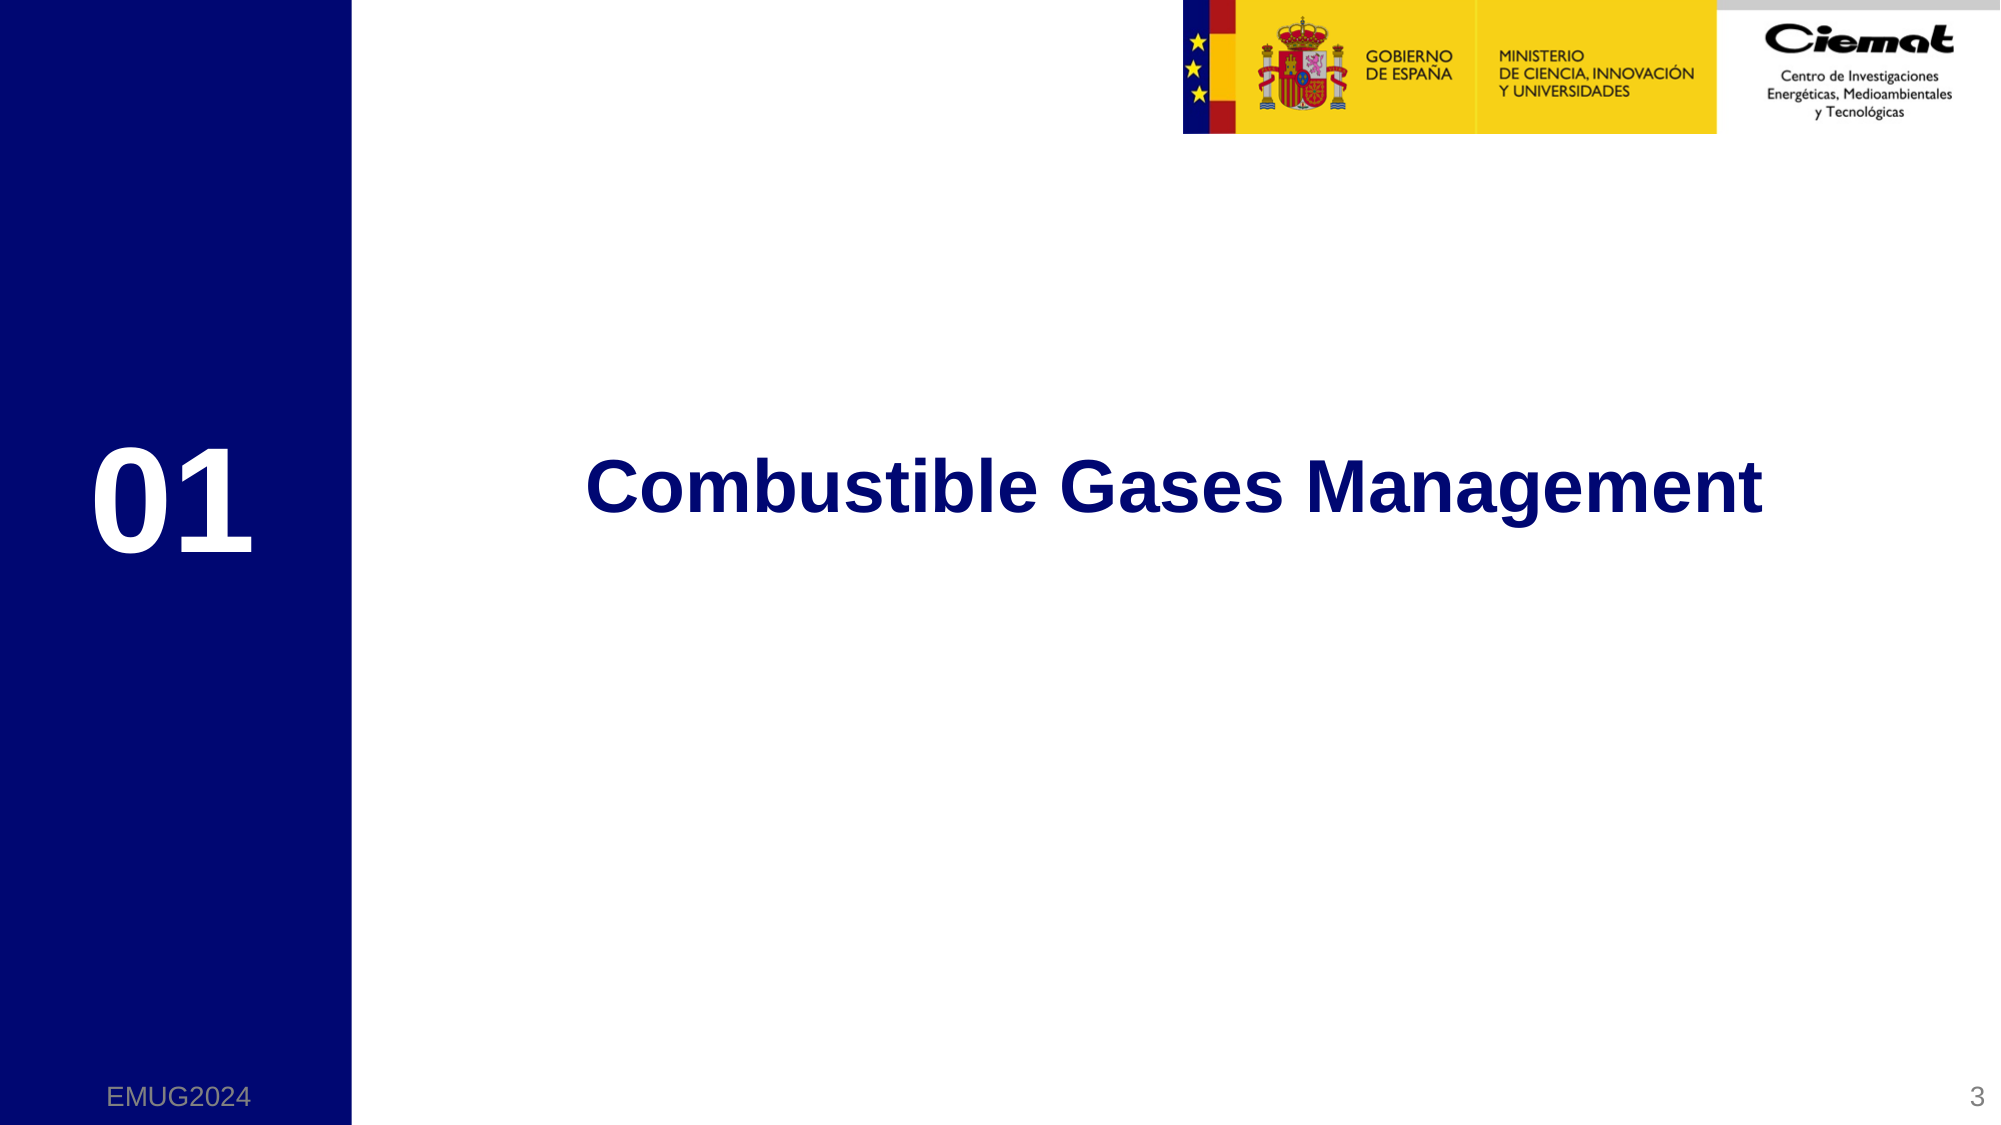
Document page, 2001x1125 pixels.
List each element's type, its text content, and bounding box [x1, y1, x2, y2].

text_box 01 [50, 395, 271, 591]
picture [1183, 0, 2000, 134]
text_box Combustible Gases Management [350, 430, 2000, 535]
slide_number 3 [1519, 1071, 2000, 1125]
